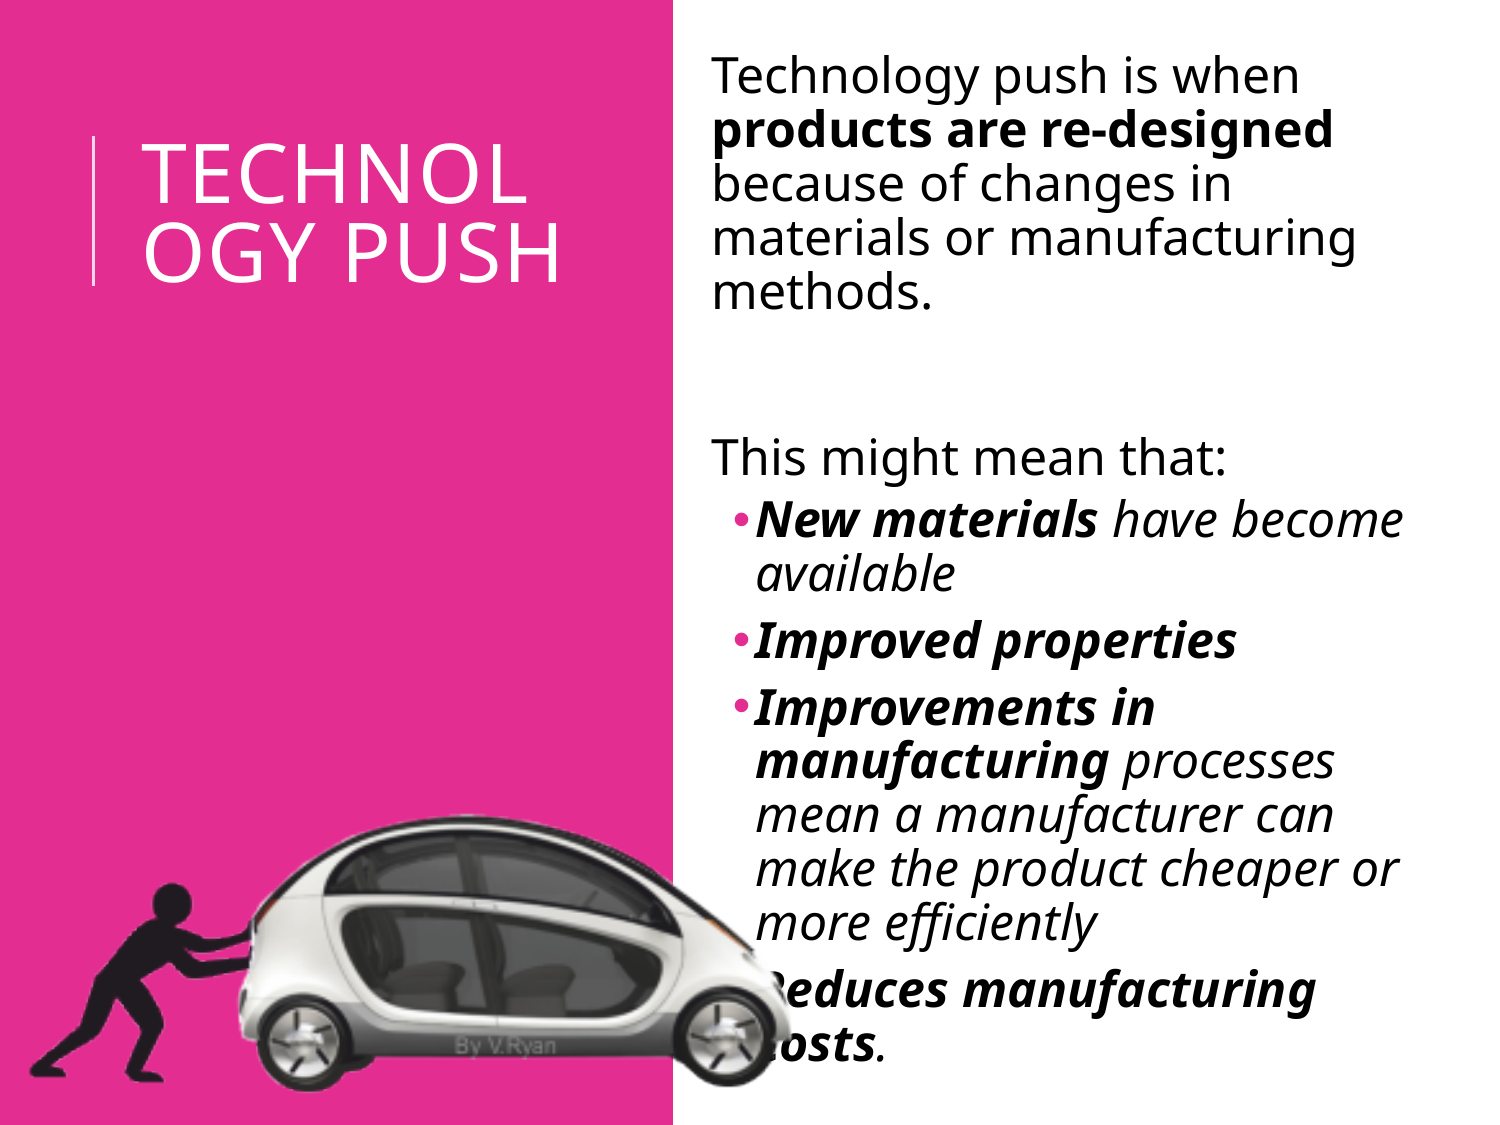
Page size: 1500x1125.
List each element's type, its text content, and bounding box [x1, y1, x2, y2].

list Technology push is when products are re-designed because of changes in materials or manufacturing methods. This might mean that: New materials have become available Improved properties Improvements in manufacturing processes mean a manufacturer can make the product cheaper or more efficiently Reduces manufacturing costs. [704, 42, 1459, 1106]
picture [29, 810, 800, 1106]
text_box [0, 0, 674, 1125]
title Technology push [126, 96, 591, 342]
